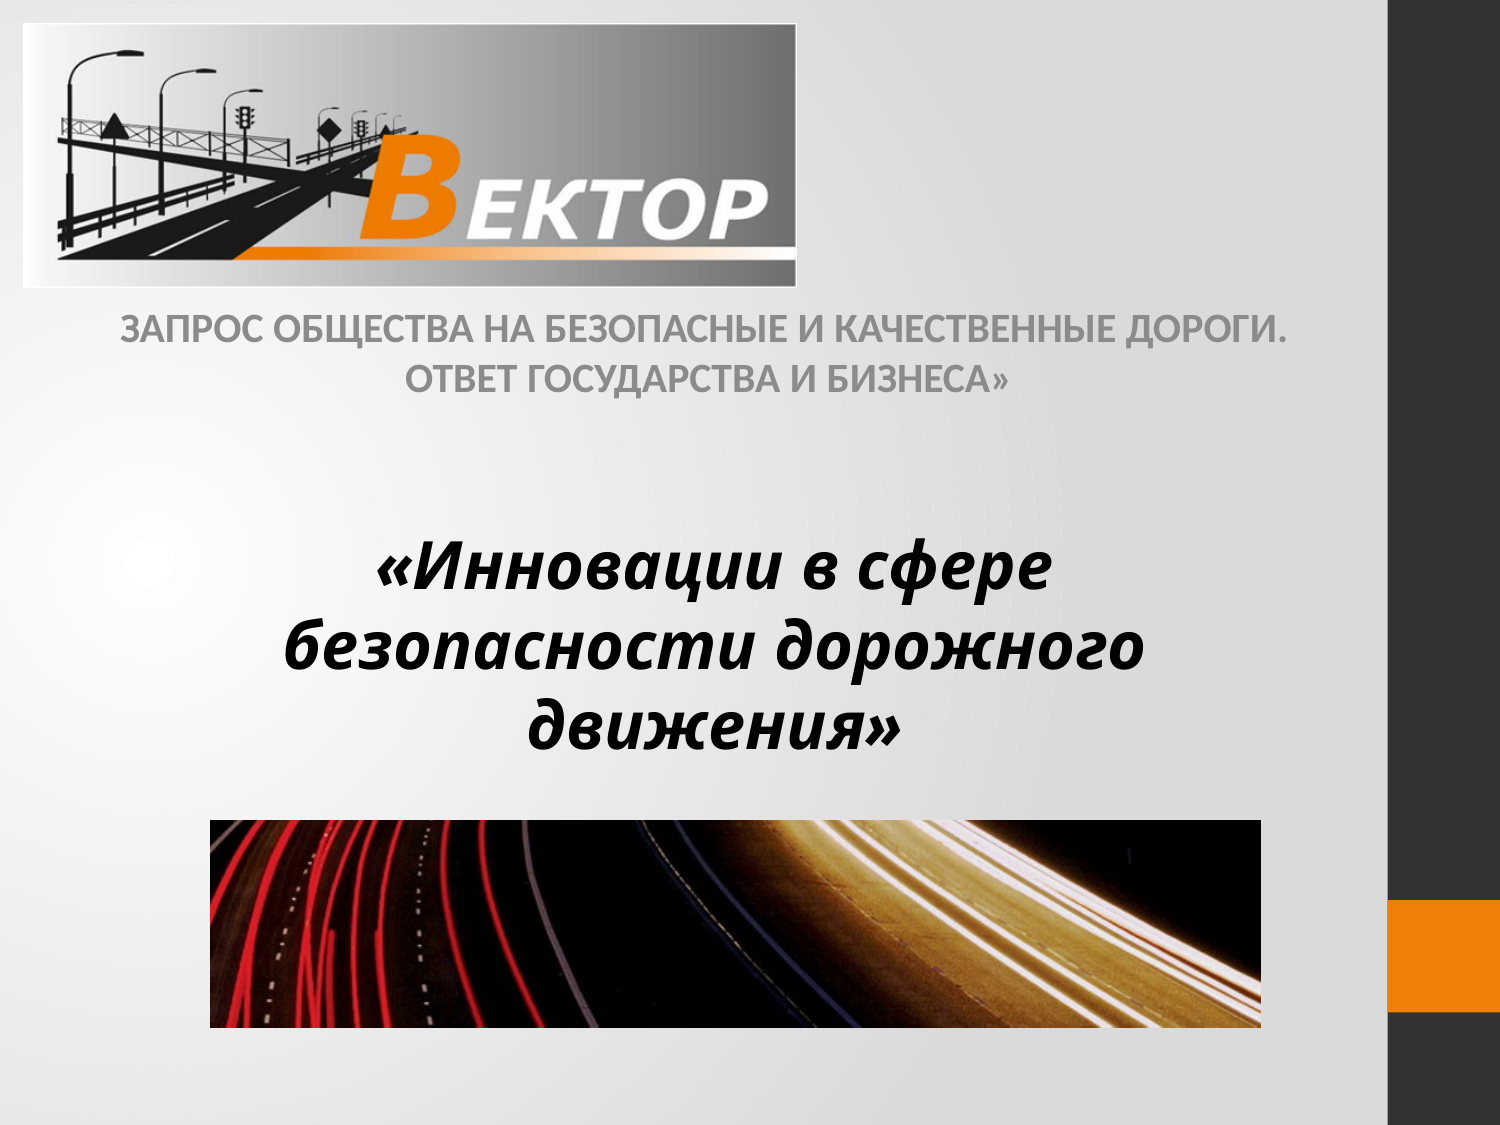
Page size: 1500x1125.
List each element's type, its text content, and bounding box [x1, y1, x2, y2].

picture [22, 22, 798, 288]
text_box «Инновации в сфере безопасности дорожного движения» [140, 515, 1289, 771]
subtitle ЗАПРОС ОБЩЕСТВА НА БЕЗОПАСНЫЕ И КАЧЕСТВЕННЫЕ ДОРОГИ. ОТВЕТ ГОСУДАРСТВА И БИЗНЕСА» [70, 292, 1348, 620]
picture [210, 819, 1262, 1028]
